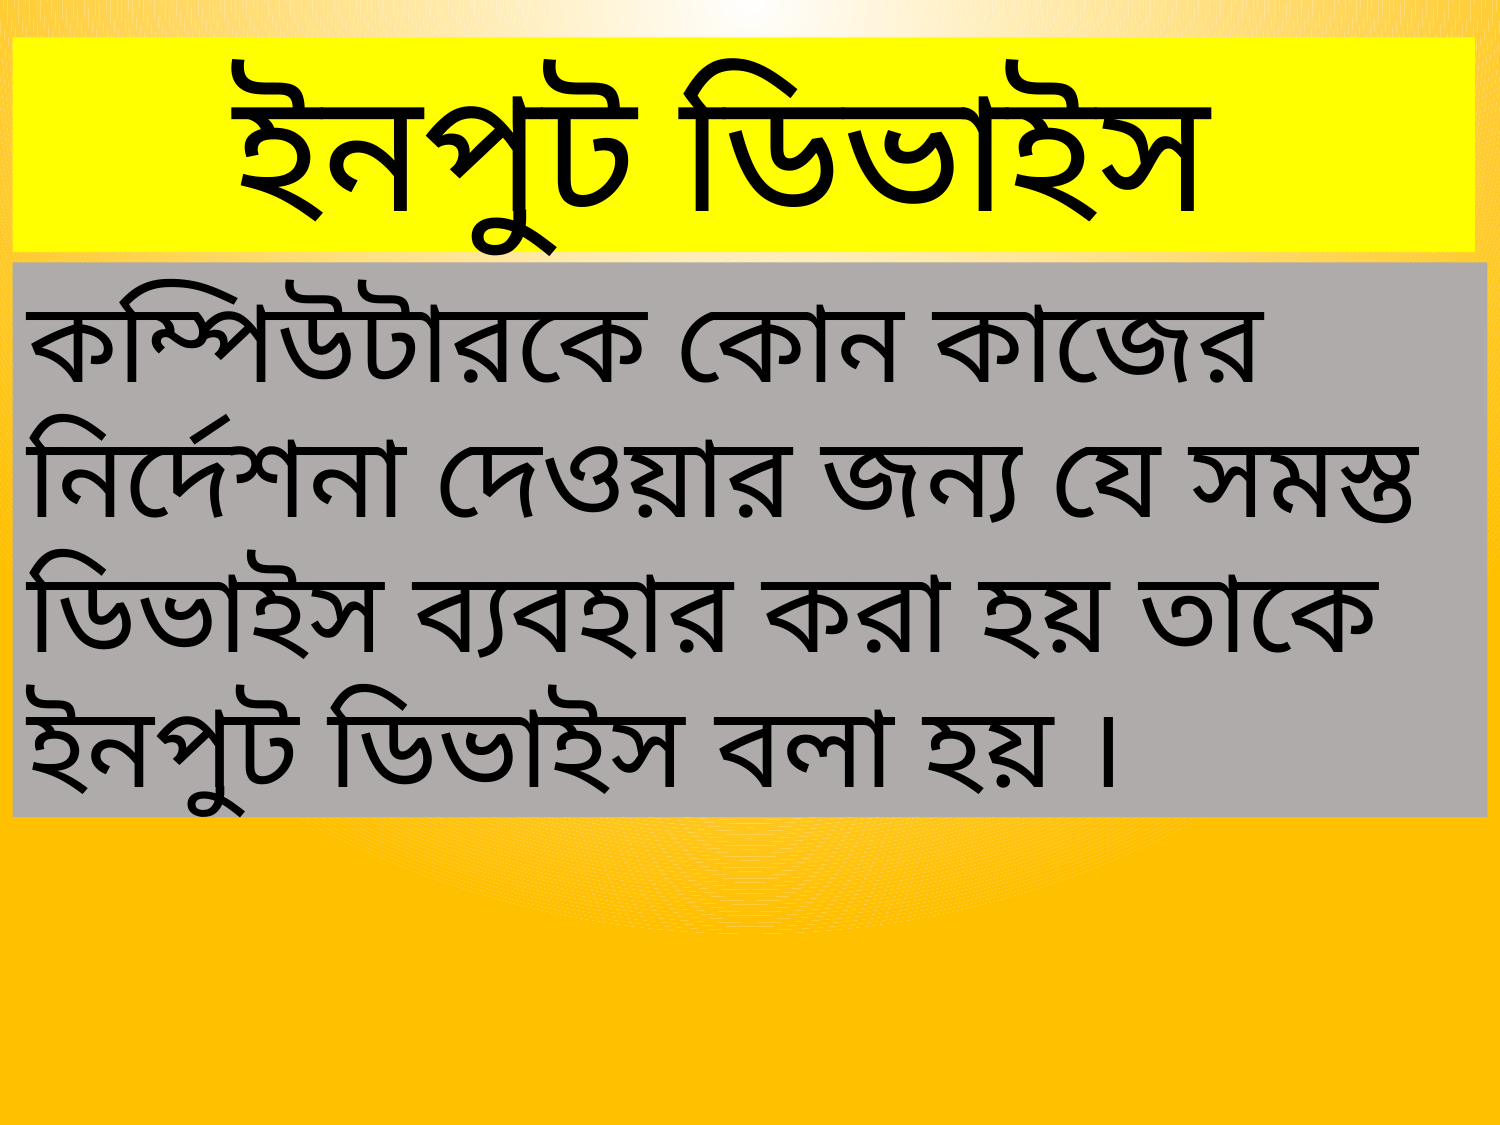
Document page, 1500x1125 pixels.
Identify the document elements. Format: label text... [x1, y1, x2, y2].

text_box ইনপুট ডিভাইস [12, 37, 1475, 253]
text_box কম্পিউটারকে কোন কাজের নির্দেশনা দেওয়ার জন্য যে সমস্ত ডিভাইস ব্যবহার করা হয় তাকে ইনপুট ডিভাইস বলা হয় । [12, 262, 1488, 818]
